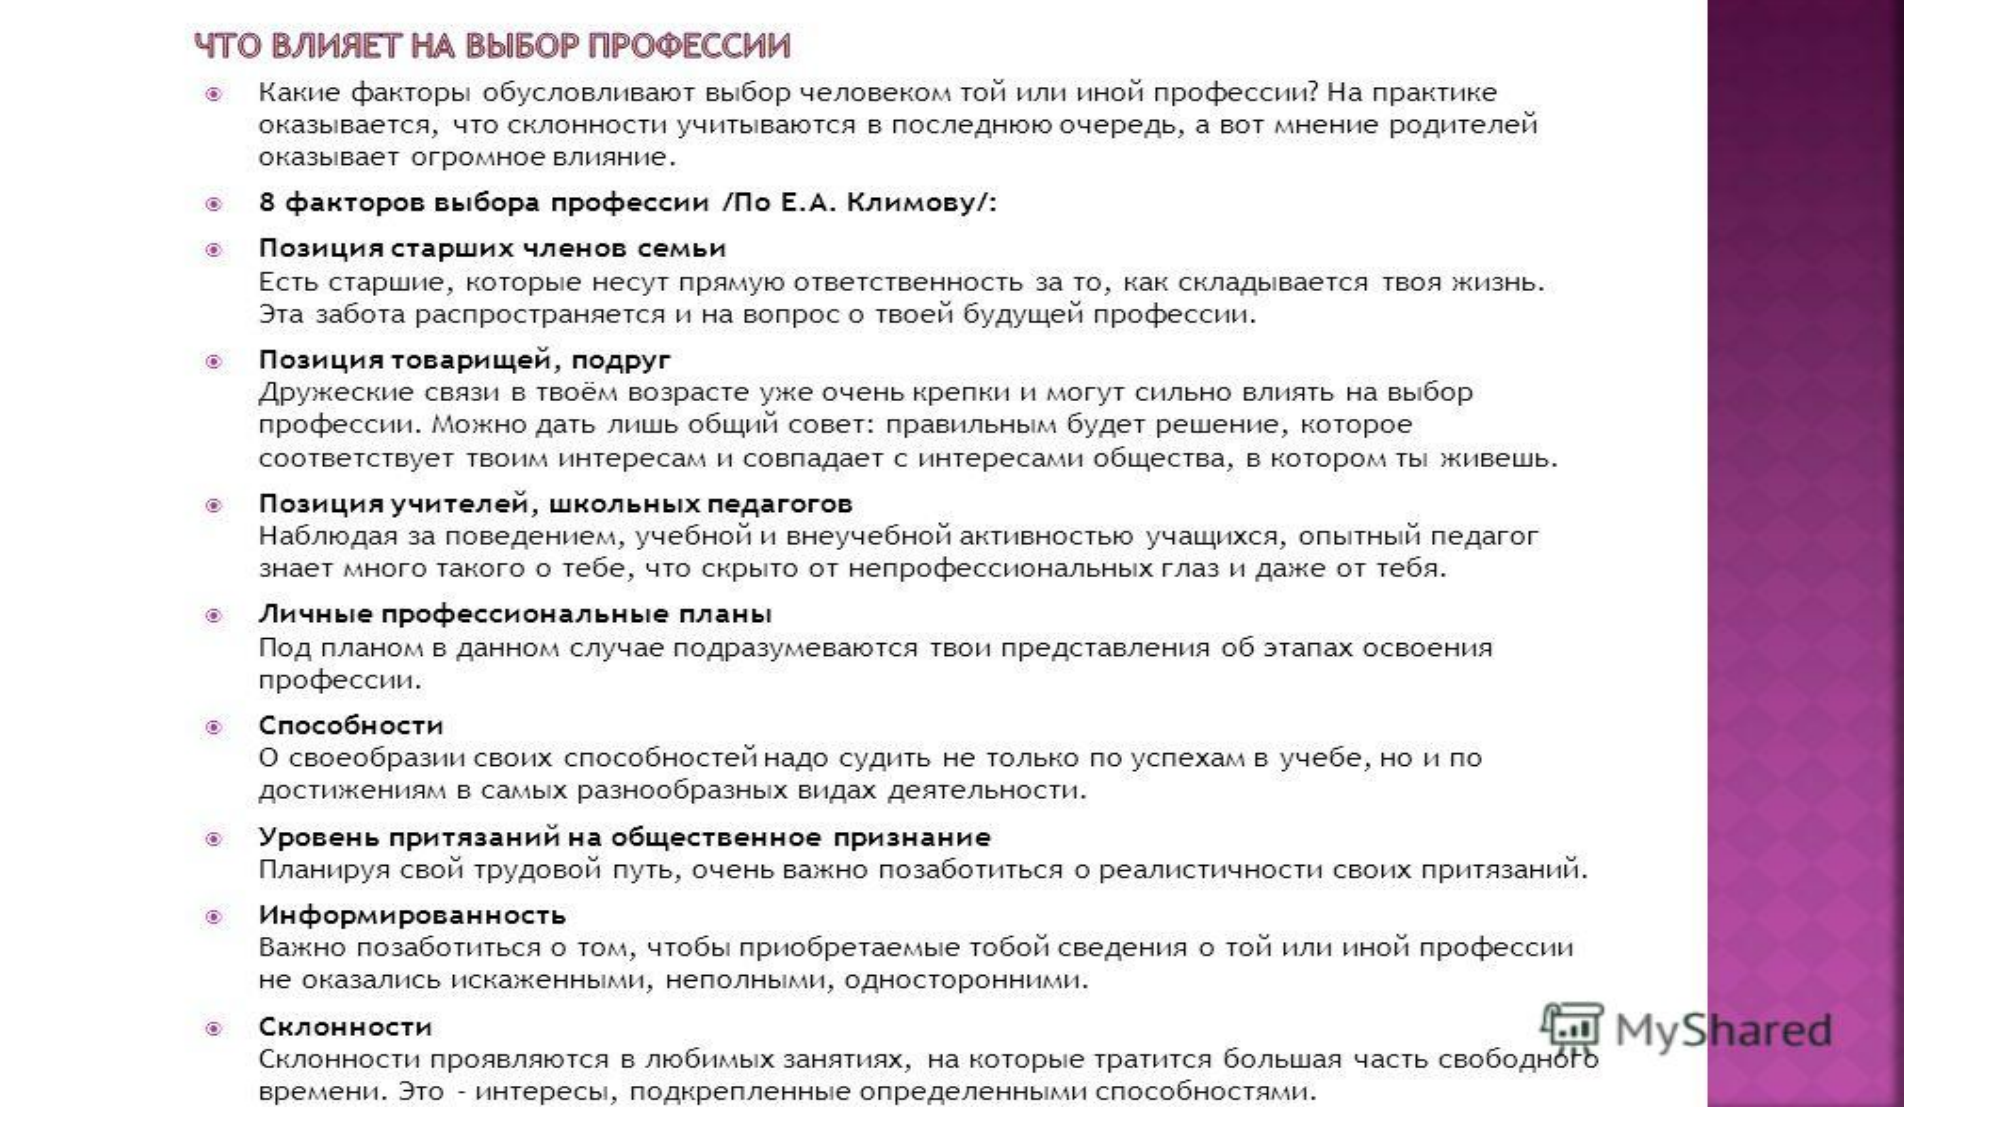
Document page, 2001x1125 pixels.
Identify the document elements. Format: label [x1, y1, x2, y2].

list [95, 0, 1904, 1107]
